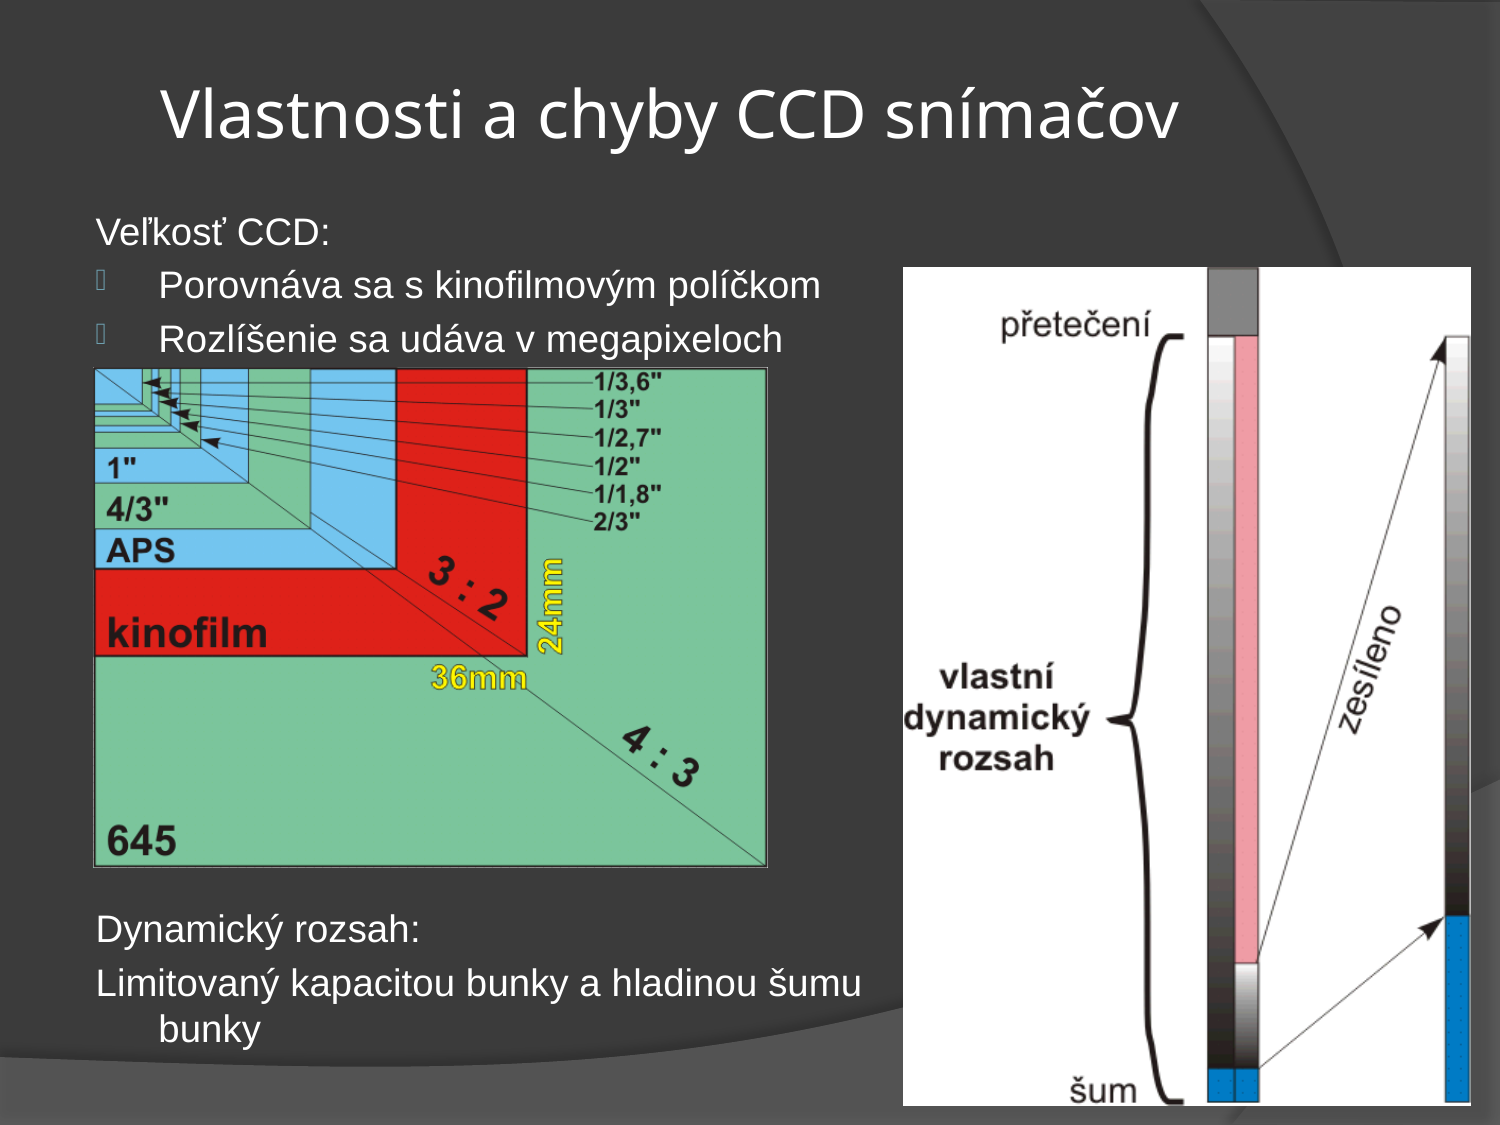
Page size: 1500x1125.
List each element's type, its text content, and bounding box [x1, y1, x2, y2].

title Vlastnosti a chyby CCD snímačov [152, 0, 1328, 228]
list Veľkosť CCD: Porovnáva sa s kinofilmovým políčkom Rozlíšenie sa udáva v megapixeloch Dynamický rozsah: Limitovaný kapacitou bunky a hladinou šumu bunky [75, 199, 891, 1067]
picture [93, 367, 768, 868]
picture [903, 266, 1471, 1107]
